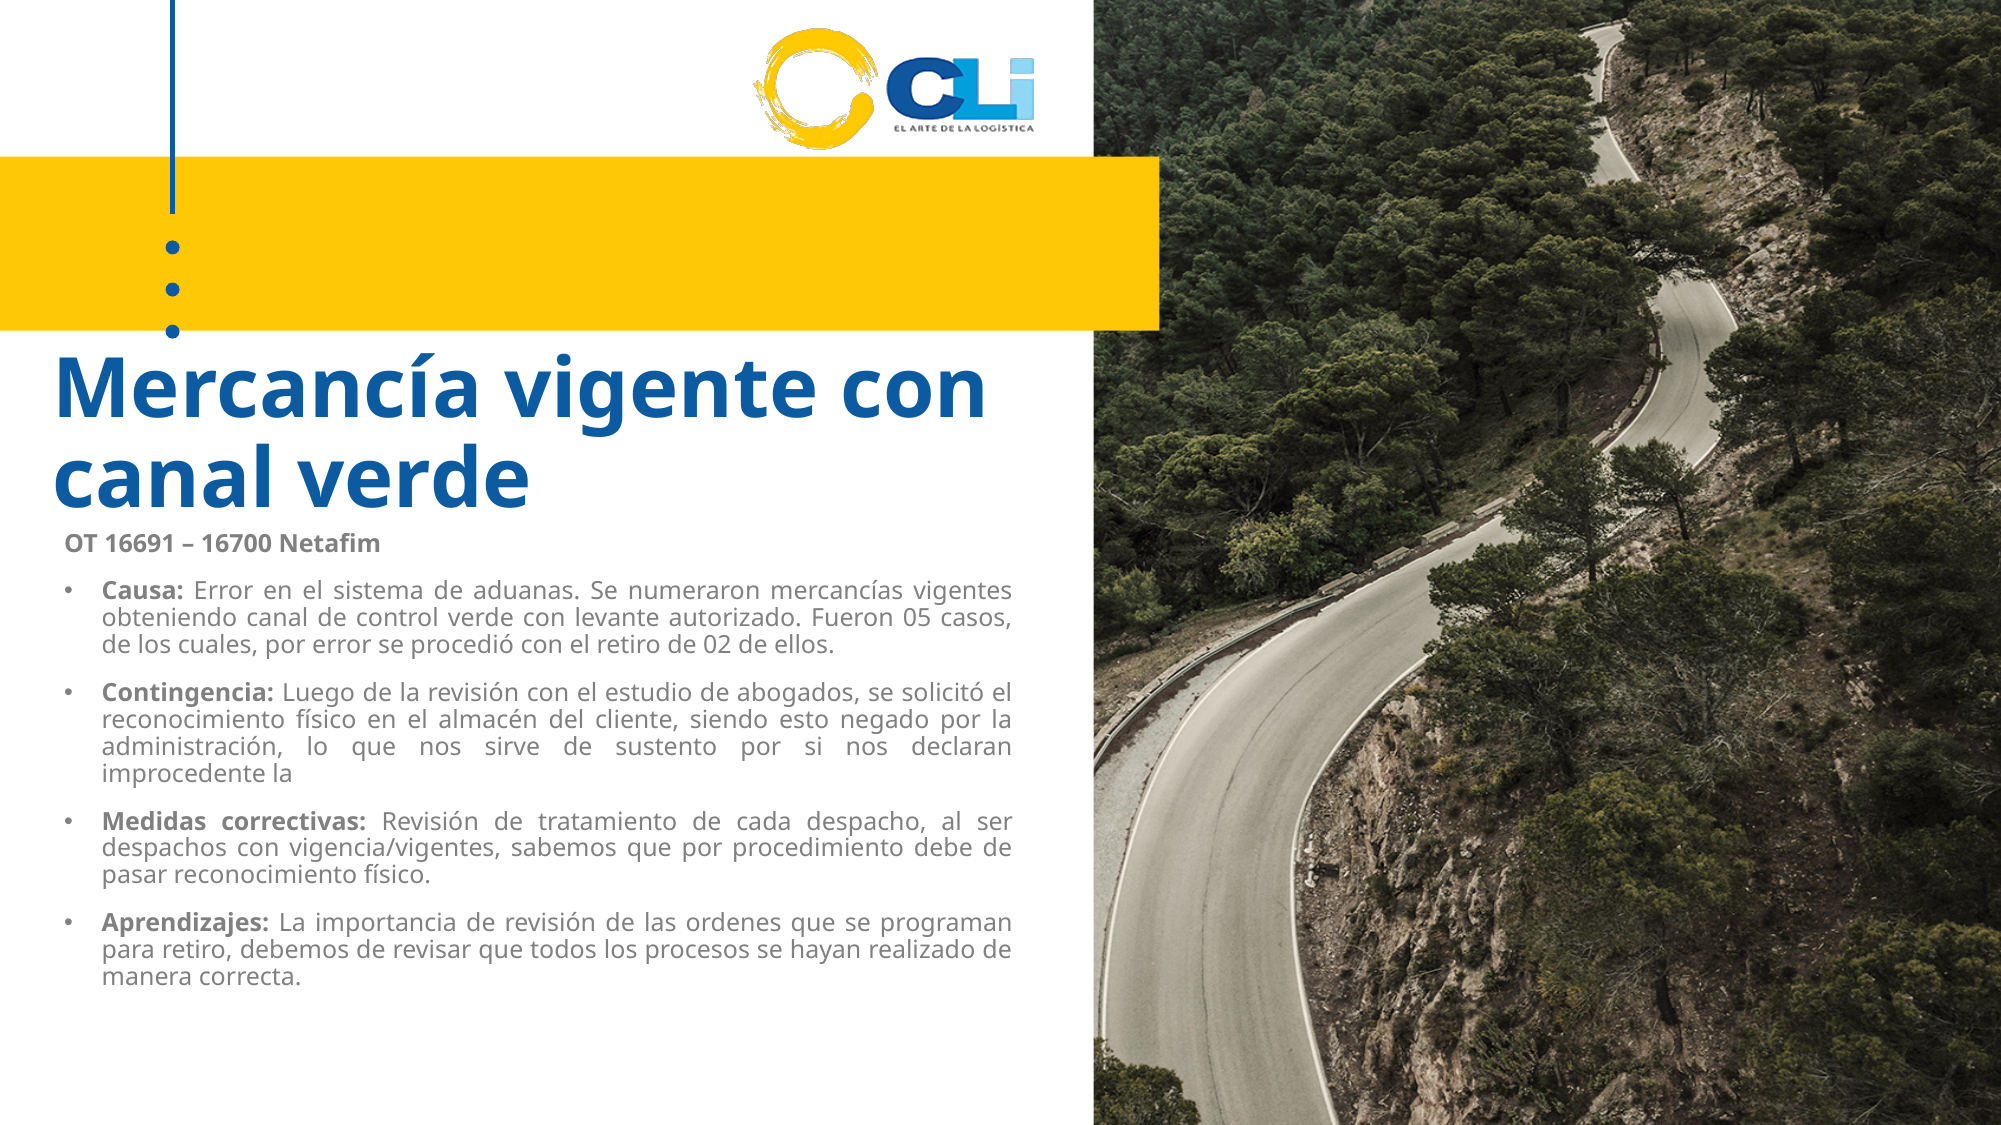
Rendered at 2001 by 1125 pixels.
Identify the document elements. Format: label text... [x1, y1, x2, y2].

text_box OT 16691 – 16700 Netafim Causa: Error en el sistema de aduanas. Se numeraron mercancías vigentes obteniendo canal de control verde con levante autorizado. Fueron 05 casos, de los cuales, por error se procedió con el retiro de 02 de ellos. Contingencia: Luego de la revisión con el estudio de abogados, se solicitó el reconocimiento físico en el almacén del cliente, siendo esto negado por la administración, lo que nos sirve de sustento por si nos declaran improcedente la Medidas correctivas: Revisión de tratamiento de cada despacho, al ser despachos con vigencia/vigentes, sabemos que por procedimiento debe de pasar reconocimiento físico. Aprendizajes: La importancia de revisión de las ordenes que se programan para retiro, debemos de revisar que todos los procesos se hayan realizado de manera correcta. [44, 510, 1034, 1076]
text_box [0, 156, 1093, 331]
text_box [165, 240, 180, 339]
picture [753, 28, 1034, 150]
picture [1093, 0, 2001, 1125]
text_box Mercancía vigente con canal verde [37, 366, 1093, 541]
